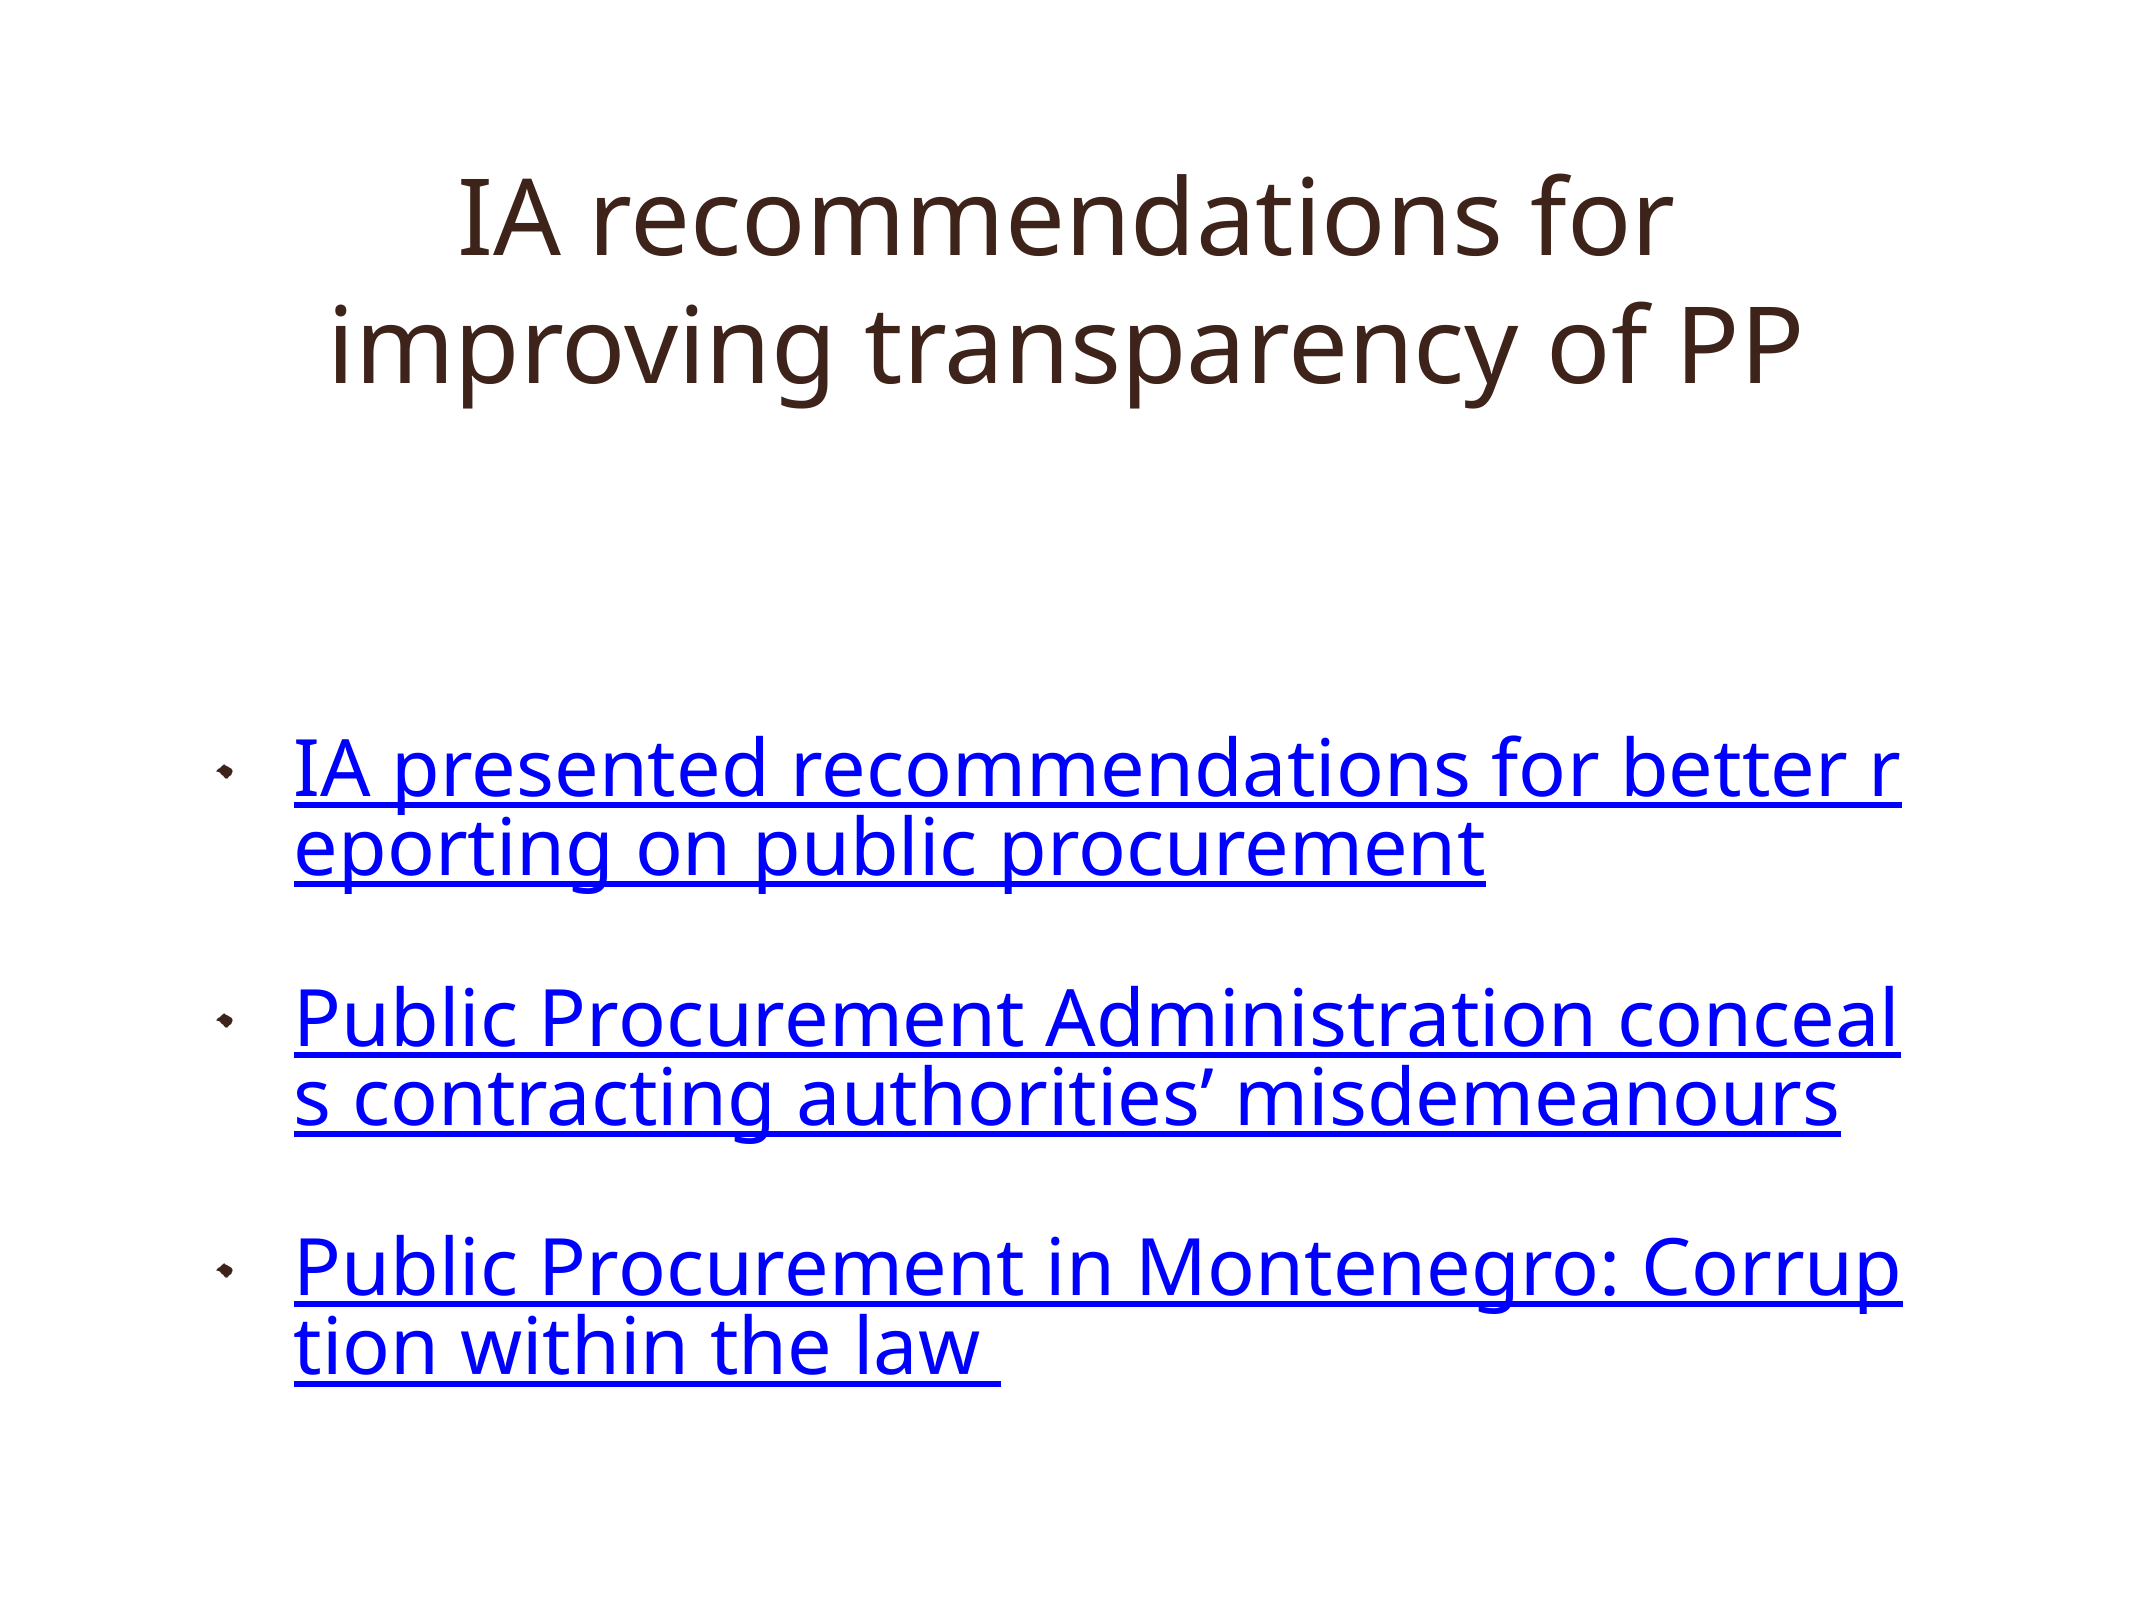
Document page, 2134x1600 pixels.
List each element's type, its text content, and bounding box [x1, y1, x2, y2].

title IA recommendations for improving transparency of PP [207, 103, 1926, 451]
picture [216, 1263, 233, 1278]
picture [216, 764, 233, 779]
picture [216, 1013, 233, 1028]
list IA presented recommendations for better reporting on public procurement Public Procurement Administration conceals contracting authorities’ misdemeanours Public Procurement in Montenegro: Corruption within the law [207, 461, 1926, 1422]
